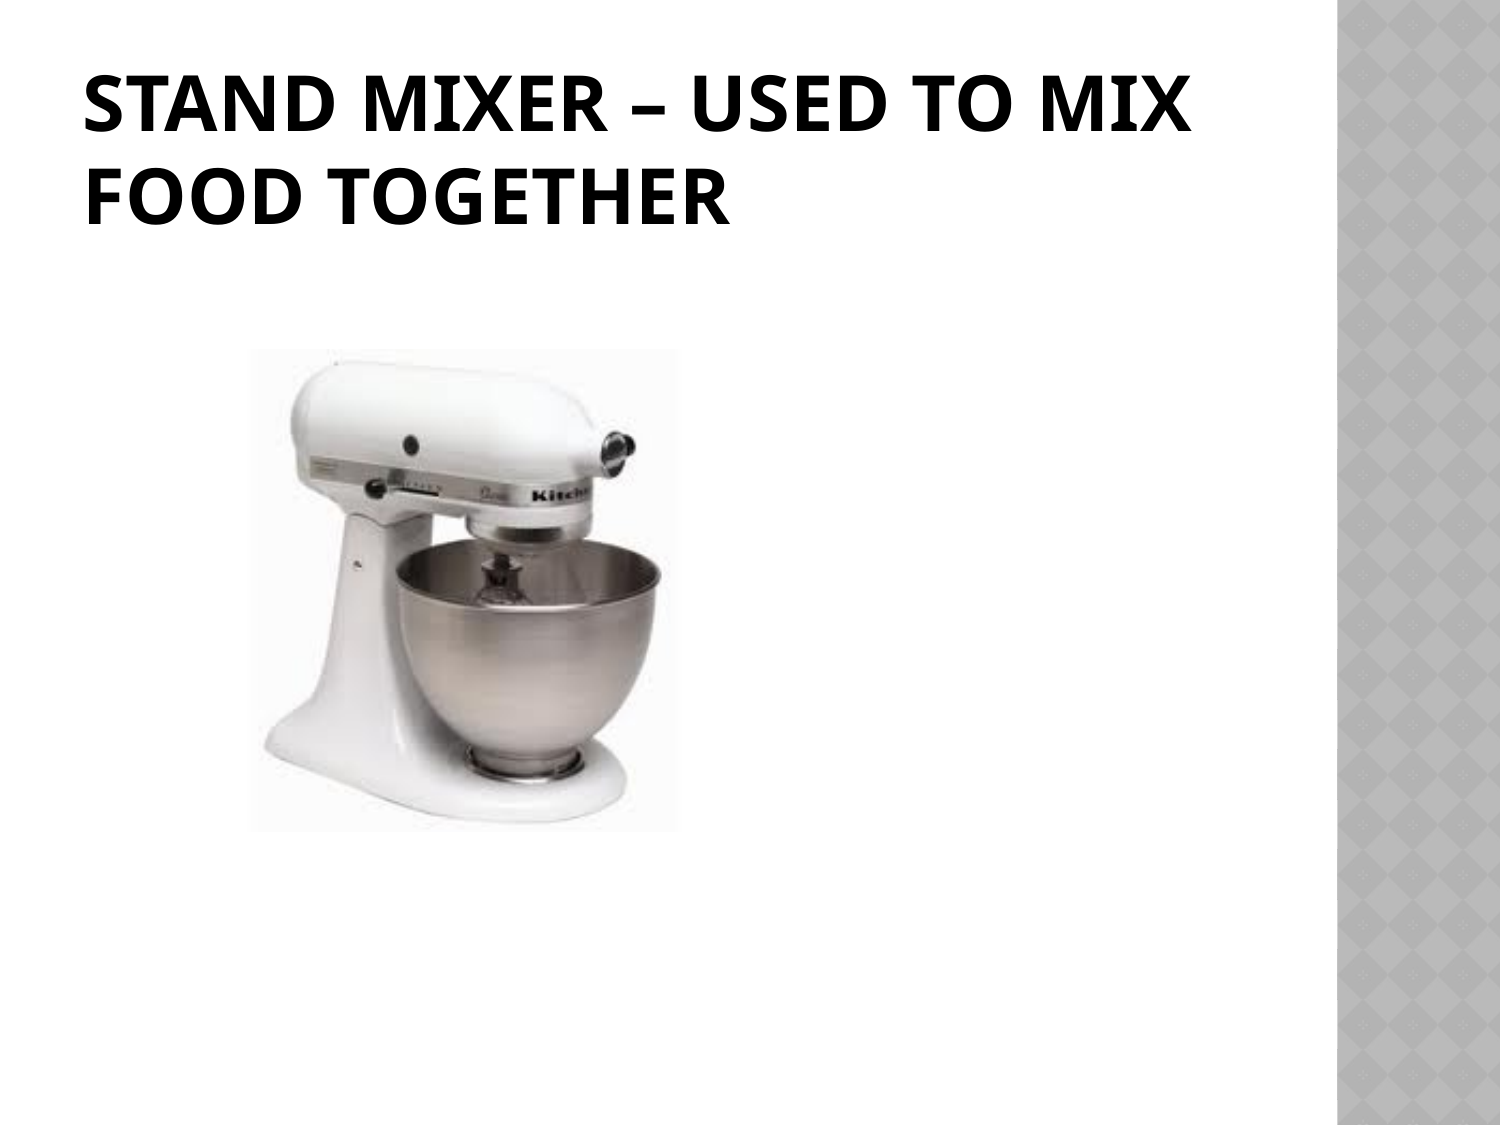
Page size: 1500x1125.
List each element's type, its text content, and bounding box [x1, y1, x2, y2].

title Stand Mixer – Used to mix food together [75, 52, 1263, 240]
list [224, 349, 708, 833]
